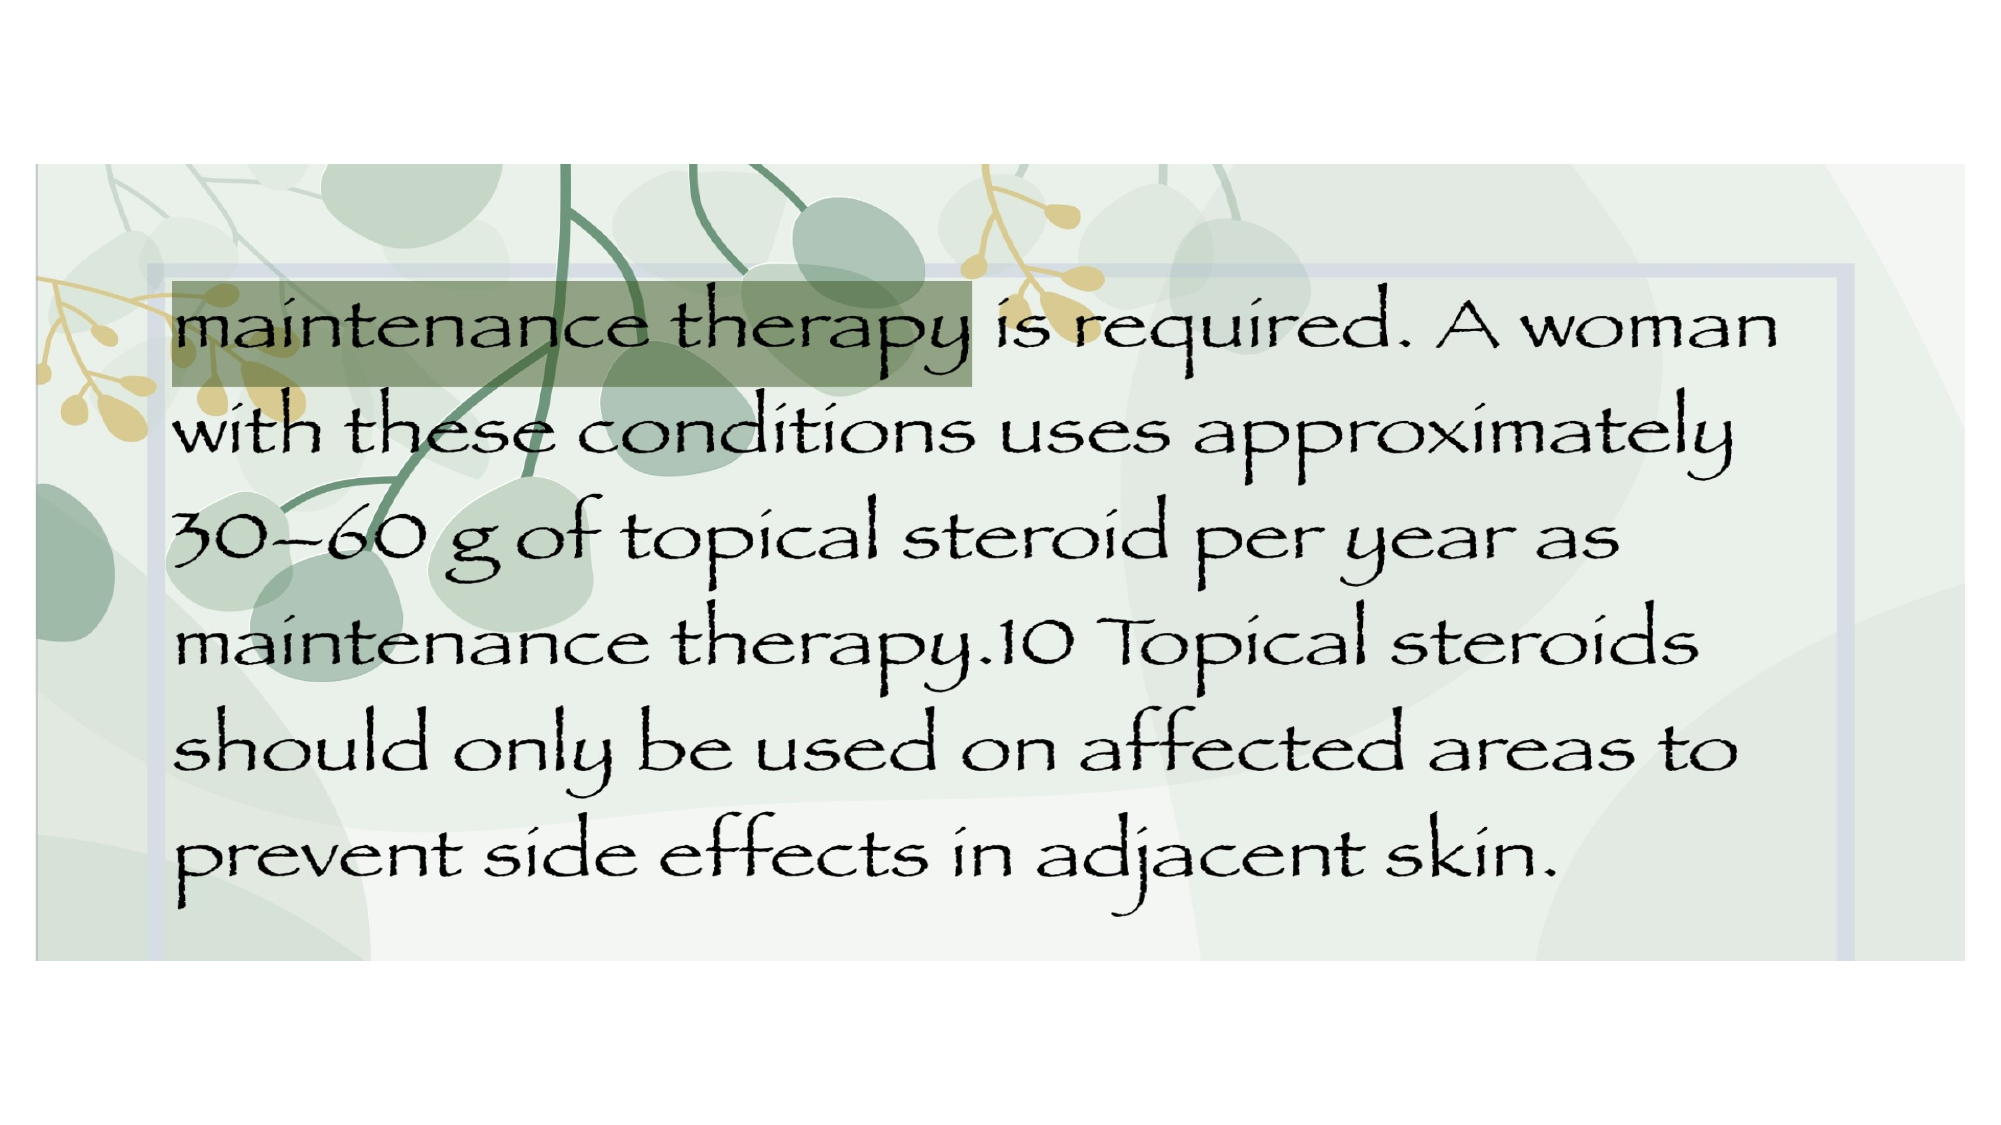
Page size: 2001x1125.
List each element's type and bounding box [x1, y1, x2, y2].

picture [35, 164, 1965, 961]
